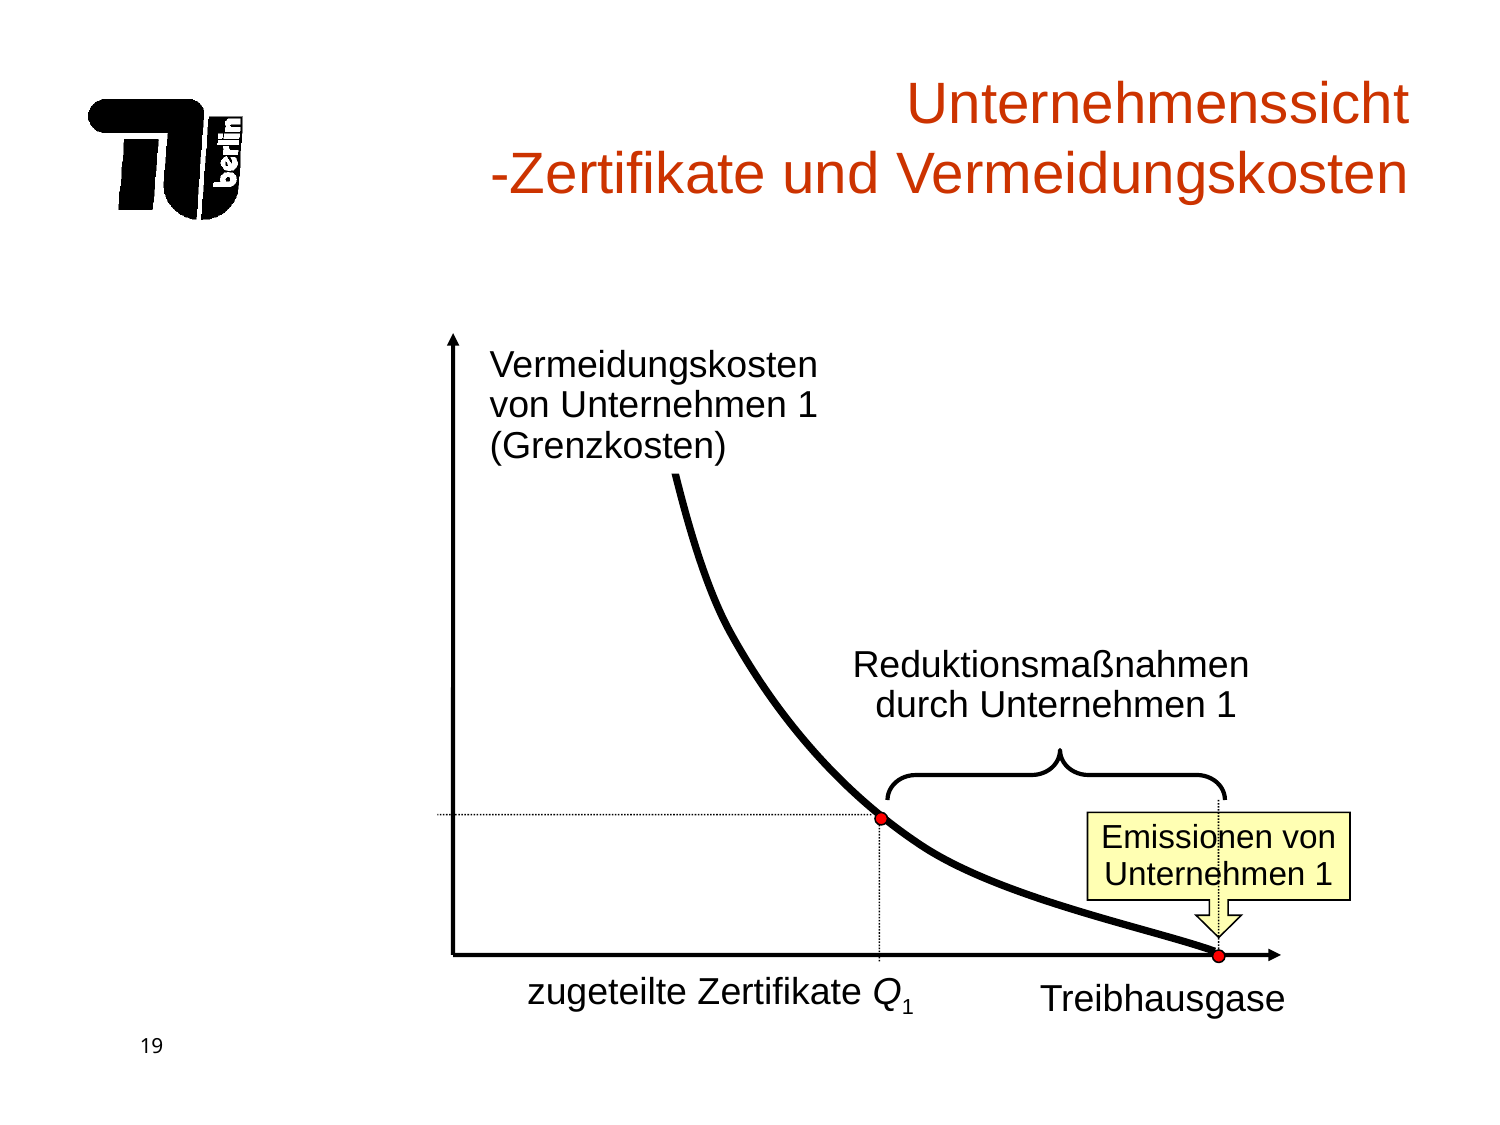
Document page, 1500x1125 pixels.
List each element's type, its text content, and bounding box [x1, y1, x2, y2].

text_box Treibhausgase [1274, 962, 1450, 1027]
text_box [437, 637, 1276, 1020]
text_box [446, 333, 460, 635]
title Unternehmenssicht -Zertifikate und Vermeidungskosten [150, 62, 1425, 213]
text_box Emissionen von Unternehmen 1 [1279, 812, 1351, 901]
picture [88, 99, 243, 220]
text_box [675, 474, 918, 635]
text_box Vermeidungskosten von Unternehmen 1 (Grenzkosten) [474, 337, 838, 474]
